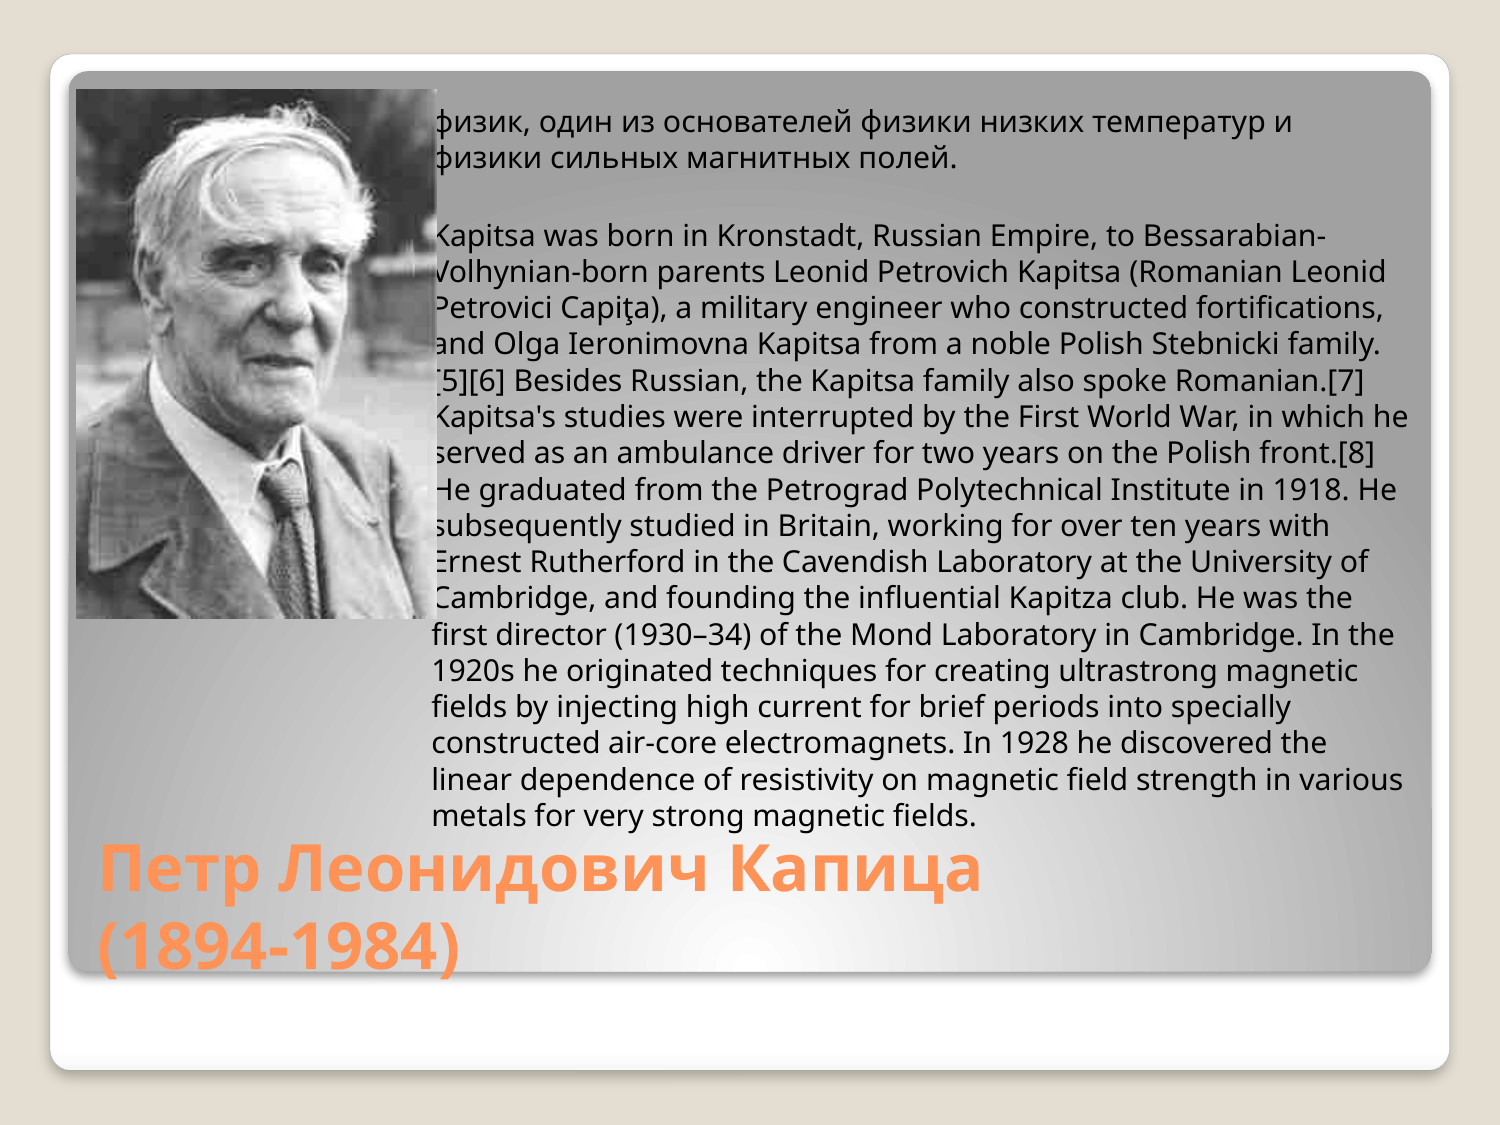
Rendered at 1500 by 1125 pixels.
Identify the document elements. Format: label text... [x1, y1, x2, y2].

title Петр Леонидович Капица (1894-1984) [82, 817, 1425, 990]
picture [76, 89, 437, 619]
list физик, один из основателей физики низких температур и физики сильных магнитных полей. Kapitsa was born in Kronstadt, Russian Empire, to Bessarabian-Volhynian-born parents Leonid Petrovich Kapitsa (Romanian Leonid Petrovici Capiţa), a military engineer who constructed fortifications, and Olga Ieronimovna Kapitsa from a noble Polish Stebnicki family.[5][6] Besides Russian, the Kapitsa family also spoke Romanian.[7] Kapitsa's studies were interrupted by the First World War, in which he served as an ambulance driver for two years on the Polish front.[8] He graduated from the Petrograd Polytechnical Institute in 1918. He subsequently studied in Britain, working for over ten years with Ernest Rutherford in the Cavendish Laboratory at the University of Cambridge, and founding the influential Kapitza club. He was the first director (1930–34) of the Mond Laboratory in Cambridge. In the 1920s he originated techniques for creating ultrastrong magnetic fields by injecting high current for brief periods into specially constructed air-core electromagnets. In 1928 he discovered the linear dependence of resistivity on magnetic field strength in various metals for very strong magnetic fields. [360, 86, 1425, 846]
